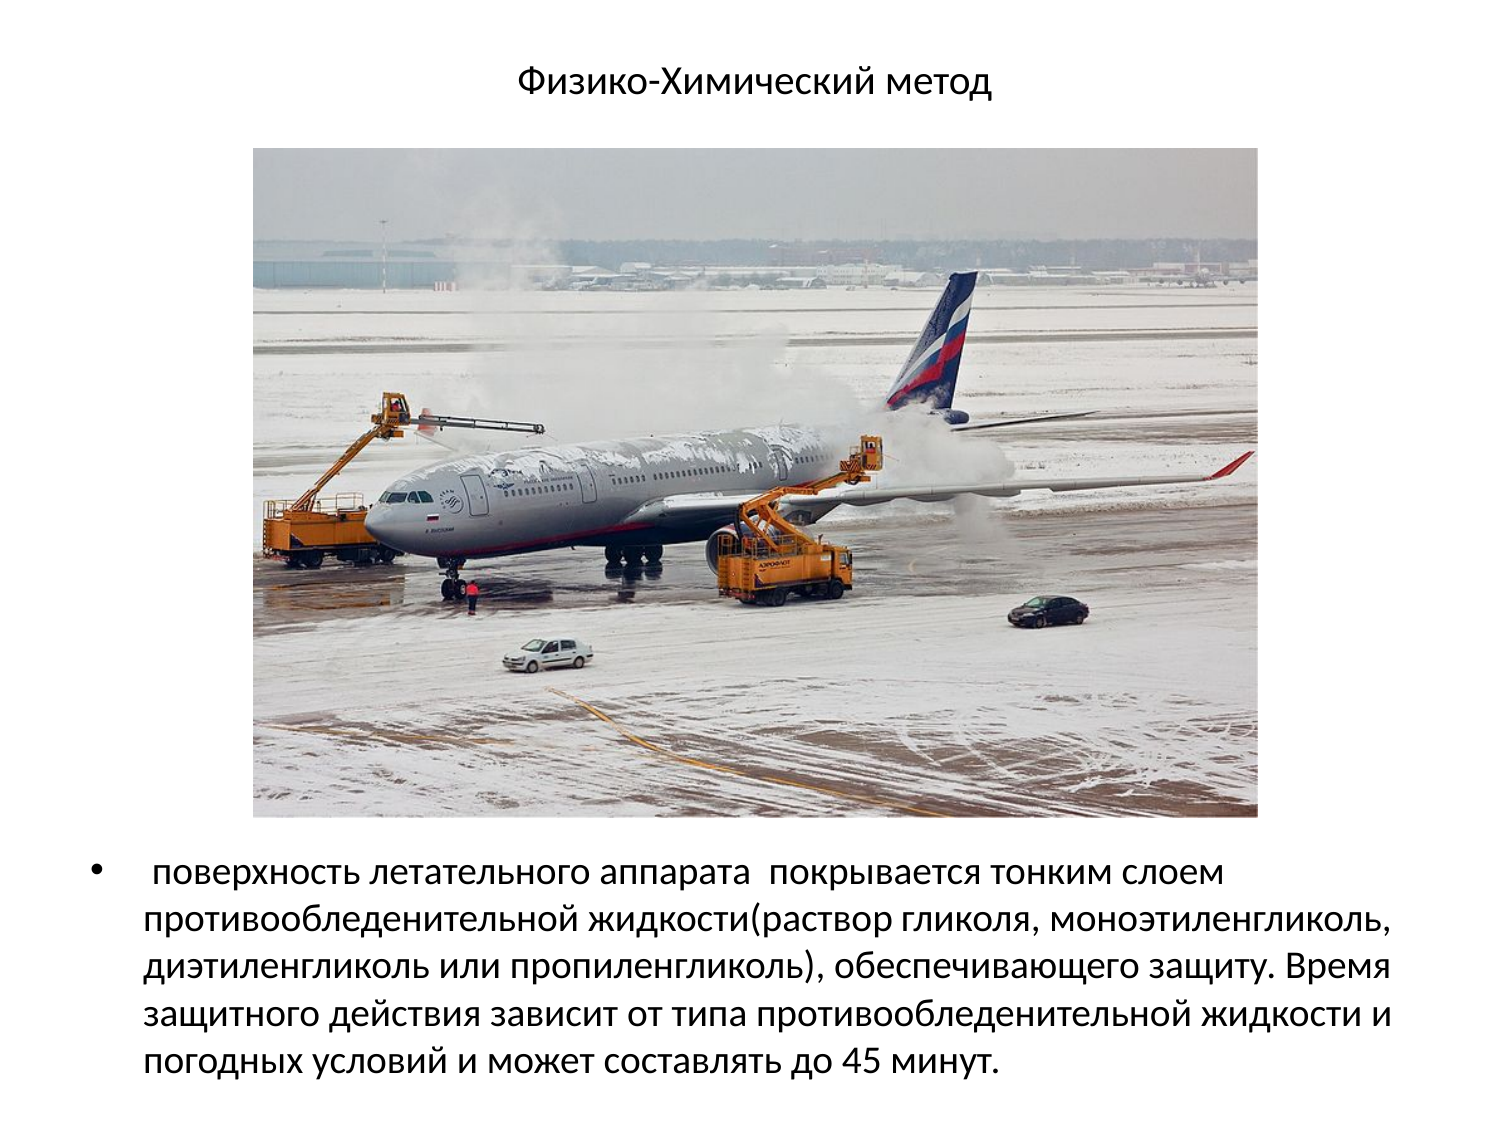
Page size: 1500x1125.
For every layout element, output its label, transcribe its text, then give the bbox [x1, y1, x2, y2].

title Физико-Химический метод [86, 45, 1424, 161]
list поверхность летательного аппарата покрывается тонким слоем противообледенительной жидкости(раствор гликоля, моноэтиленгликоль, диэтиленгликоль или пропиленгликоль), обеспечивающего защиту. Время защитного действия зависит от типа противообледенительной жидкости и погодных условий и может составлять до 45 минут. [75, 837, 1436, 1106]
picture [252, 148, 1258, 819]
